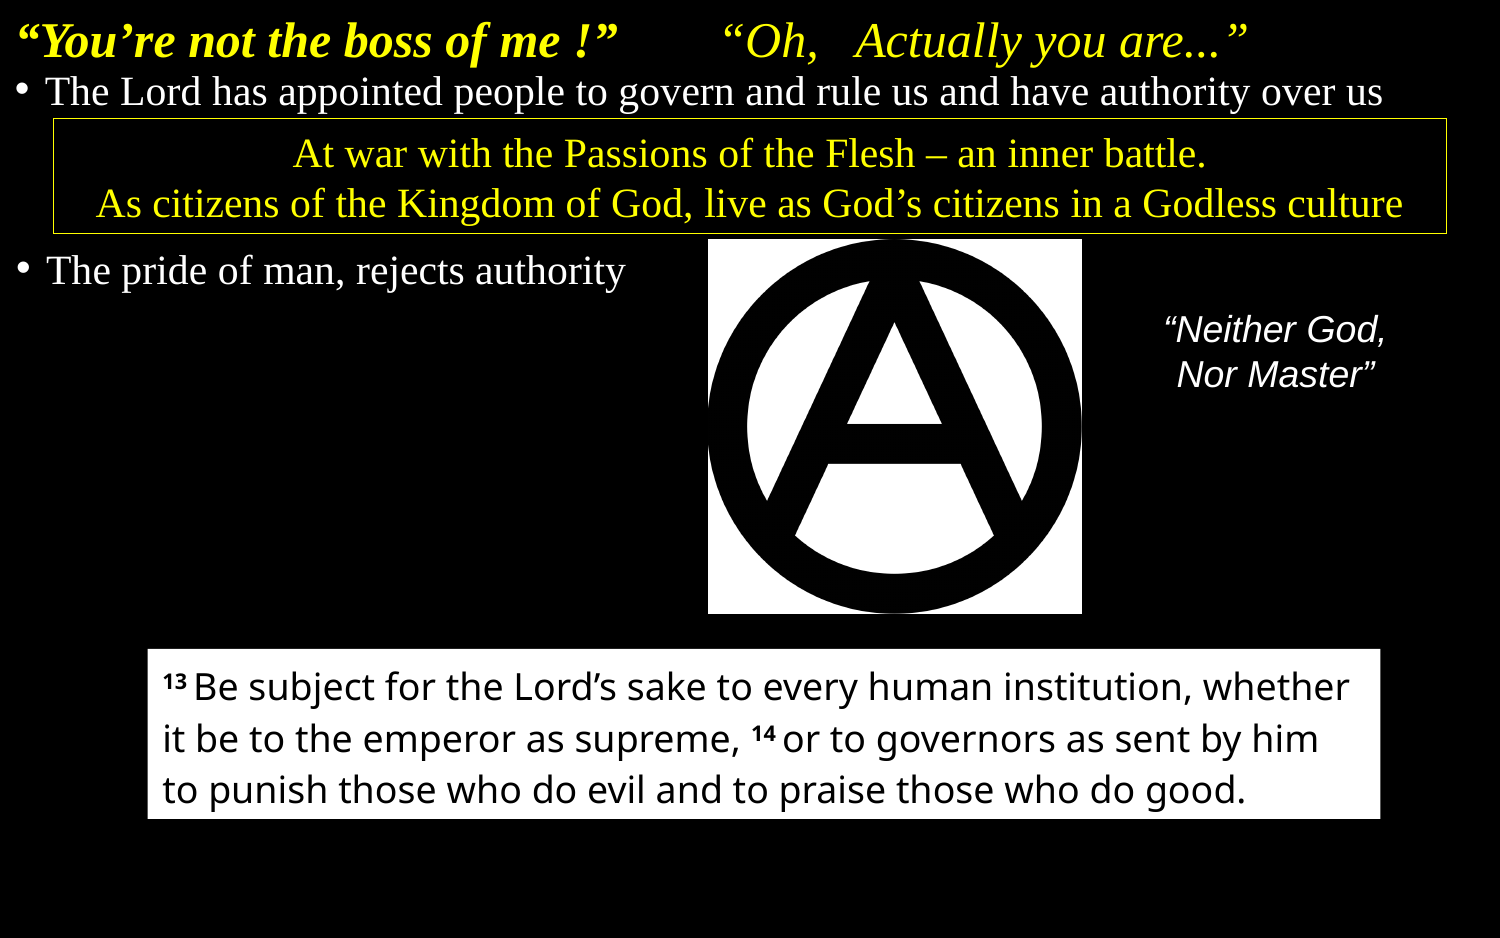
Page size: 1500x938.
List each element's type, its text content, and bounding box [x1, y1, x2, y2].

text_box The Lord has appointed people to govern and rule us and have authority over us [0, 55, 1498, 121]
picture [707, 239, 1083, 614]
text_box “Neither God, Nor Master” [1104, 297, 1447, 403]
text_box “Oh, Actually you are...” [702, 0, 1359, 75]
text_box The pride of man, rejects authority [1, 235, 1499, 300]
text_box At war with the Passions of the Flesh – an inner battle. As citizens of the Kingdom of God, live as God’s citizens in a Godless culture [53, 118, 1447, 234]
text_box “You’re not the boss of me !” [0, 0, 656, 55]
text_box 13 Be subject for the Lord’s sake to every human institution, whether it be to the emperor as supreme, 14 or to governors as sent by him to punish those who do evil and to praise those who do good. [147, 648, 1381, 819]
